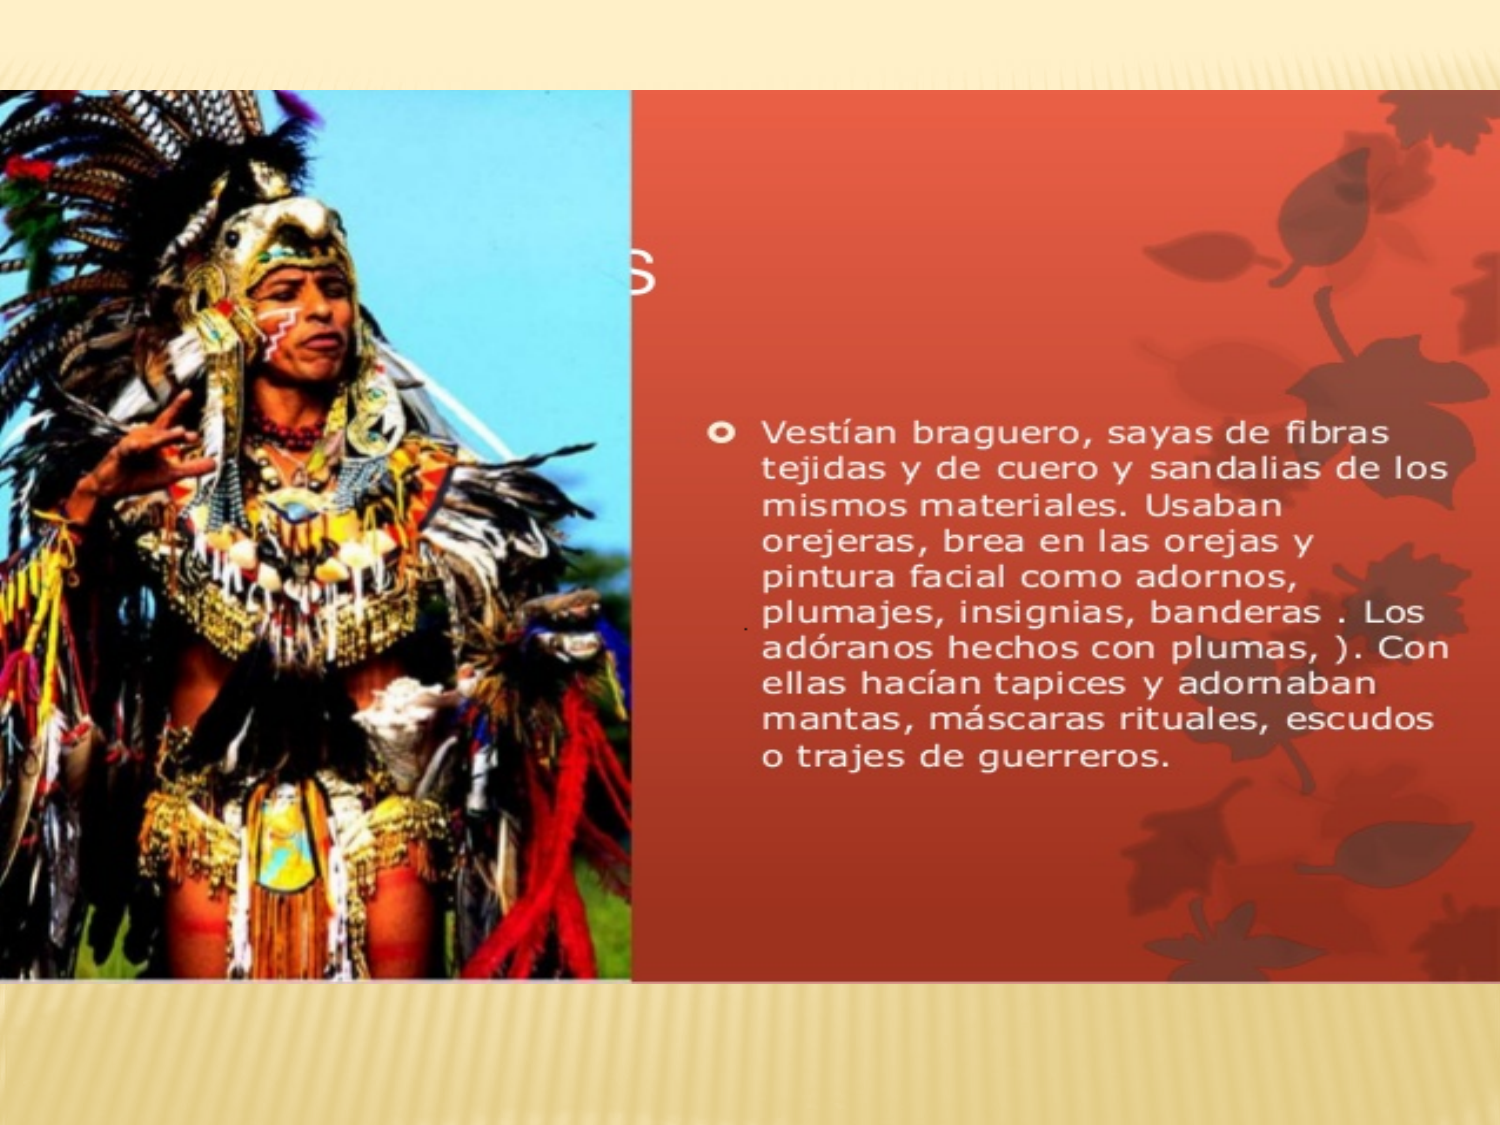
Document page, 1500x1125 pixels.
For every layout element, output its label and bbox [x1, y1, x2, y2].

picture [0, 89, 1500, 984]
